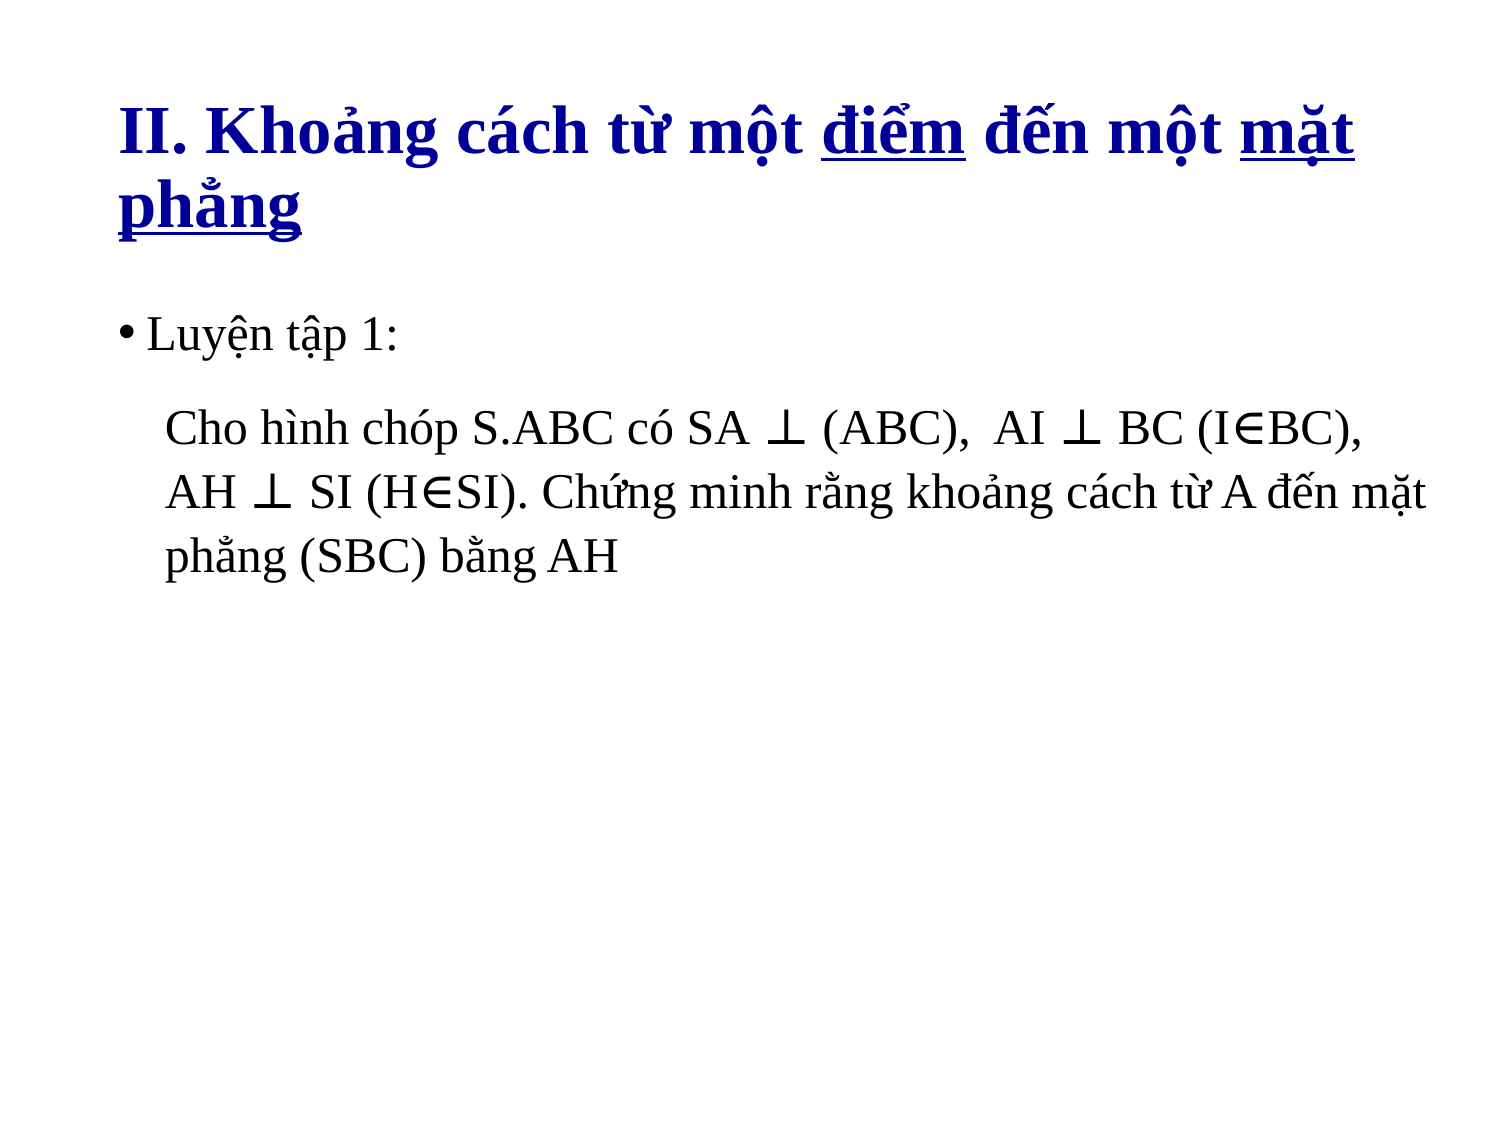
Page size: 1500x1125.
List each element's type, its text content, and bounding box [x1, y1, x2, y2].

title II. Khoảng cách từ một điểm đến một mặt phẳng [103, 59, 1397, 278]
text_box Cho hình chóp S.ABC có SA ⊥ (ABC), AI ⊥ BC (I∈BC), AH ⊥ SI (H∈SI). Chứng minh rằng khoảng cách từ A đến mặt phẳng (SBC) bằng AH [150, 383, 1450, 591]
list Luyện tập 1: [103, 299, 1450, 1014]
